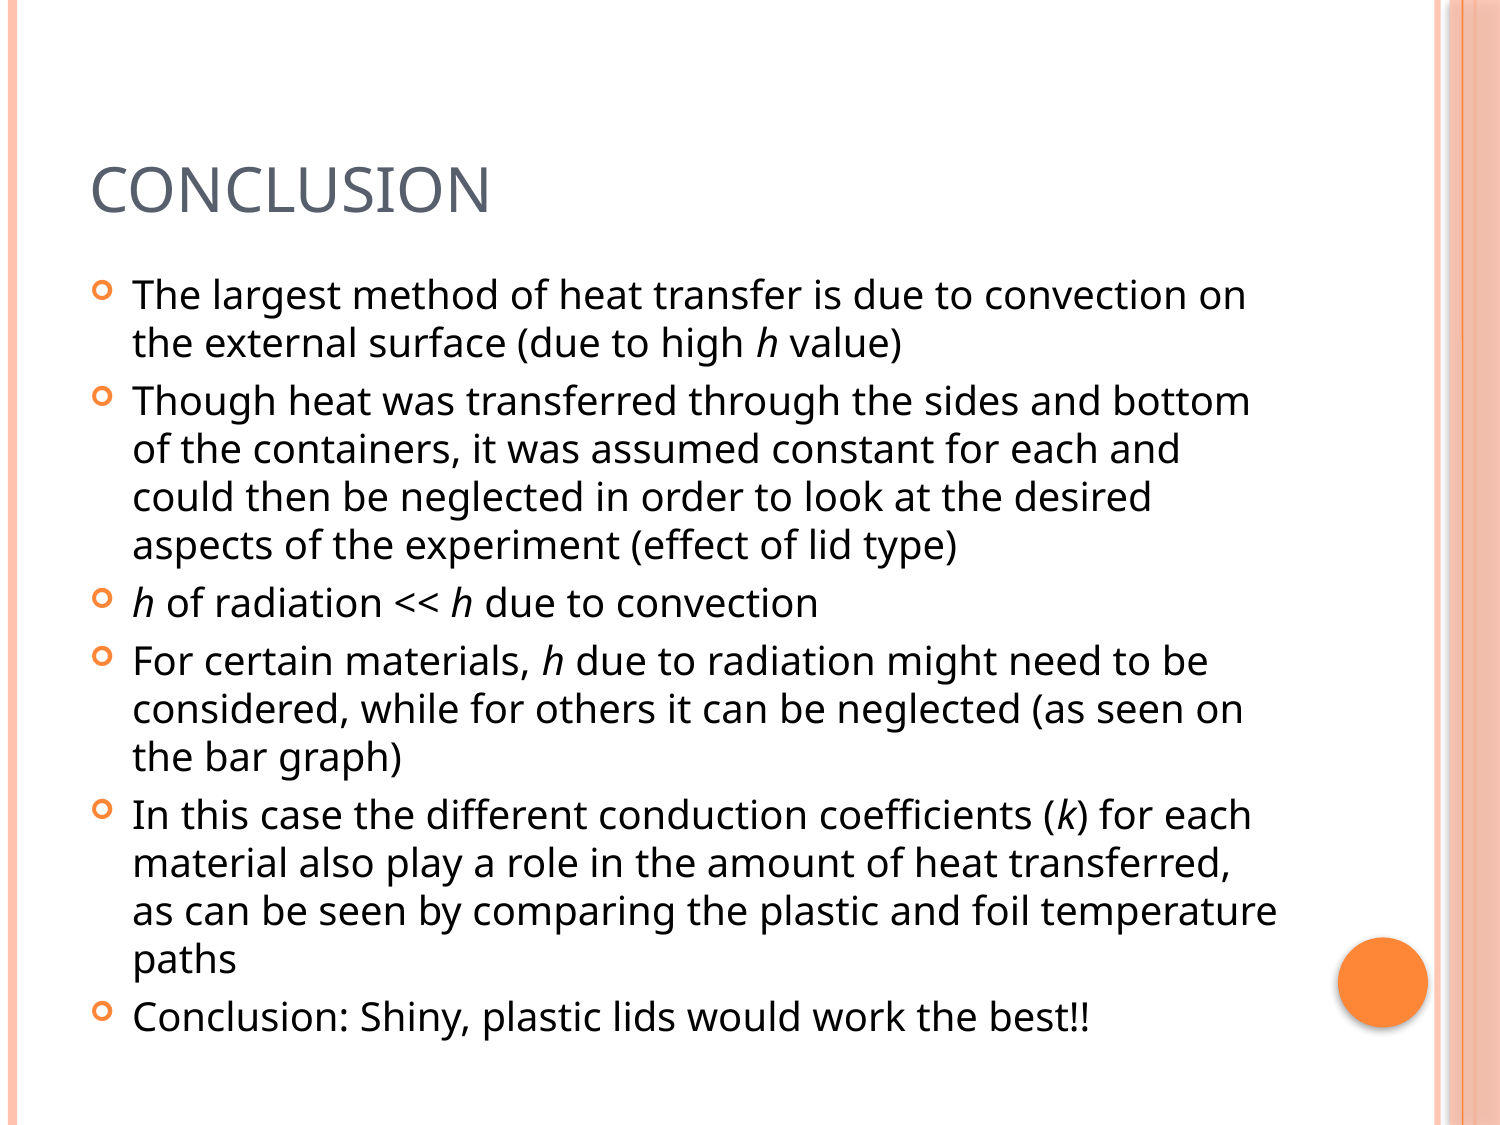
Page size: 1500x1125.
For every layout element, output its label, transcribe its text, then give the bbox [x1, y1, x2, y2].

list The largest method of heat transfer is due to convection on the external surface (due to high h value) Though heat was transferred through the sides and bottom of the containers, it was assumed constant for each and could then be neglected in order to look at the desired aspects of the experiment (effect of lid type) h of radiation << h due to convection For certain materials, h due to radiation might need to be considered, while for others it can be neglected (as seen on the bar graph) In this case the different conduction coefficients (k) for each material also play a role in the amount of heat transferred, as can be seen by comparing the plastic and foil temperature paths Conclusion: Shiny, plastic lids would work the best!! [75, 262, 1300, 1062]
title Conclusion [75, 45, 1300, 233]
